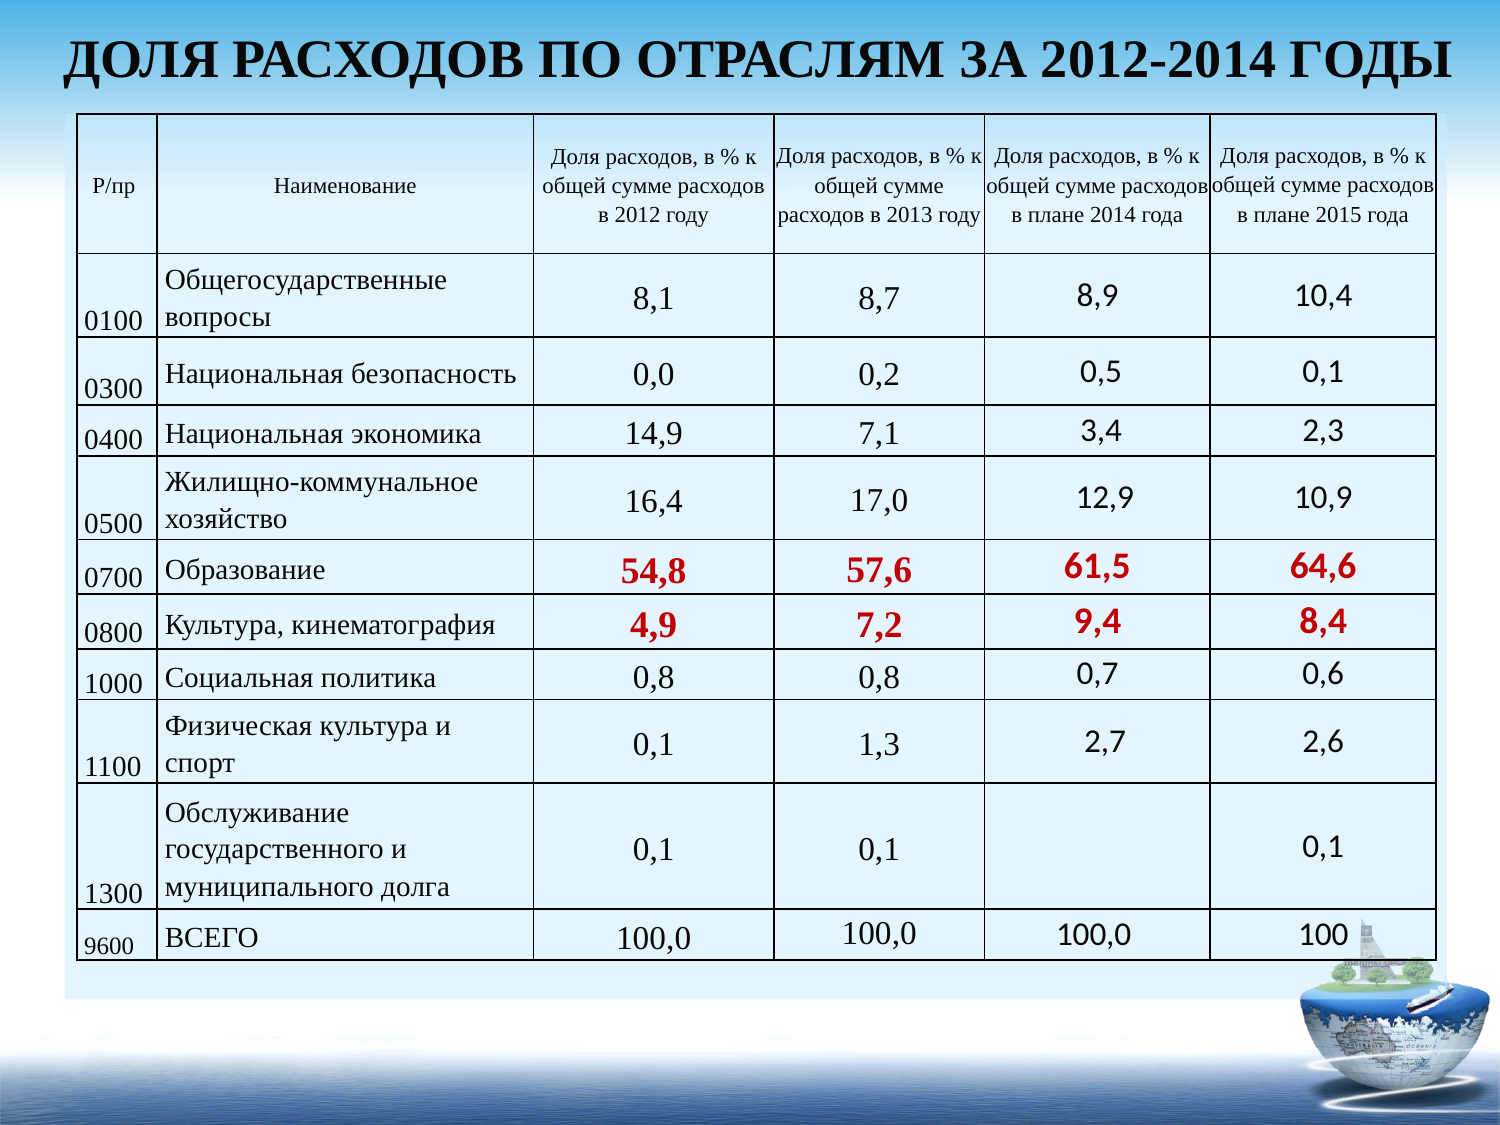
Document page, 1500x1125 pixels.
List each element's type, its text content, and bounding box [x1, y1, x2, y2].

table_cell Образование [158, 540, 533, 593]
table_cell 2,3 [1211, 406, 1435, 455]
table_cell 2,7 [985, 700, 1209, 782]
table_cell 100,0 [775, 910, 984, 959]
table_cell 64,6 [1211, 540, 1435, 593]
table_cell 3,4 [985, 406, 1209, 455]
table_cell 0,8 [534, 650, 773, 699]
table_cell Культура, кинематография [158, 595, 533, 648]
table_cell 0,1 [775, 784, 984, 908]
table_header Доля расходов, в % к общей сумме расходов в плане 2015 года [1211, 115, 1435, 253]
table_header Наименование [158, 115, 533, 253]
table_cell 61,5 [985, 540, 1209, 593]
table_cell 0,5 [985, 338, 1209, 404]
table_header Доля расходов, в % к общей сумме расходов в плане 2014 года [985, 115, 1209, 253]
table_cell 0400 [78, 406, 156, 455]
table_cell 2,6 [1211, 700, 1435, 782]
table_cell 0500 [78, 457, 156, 539]
table_header Р/пр [78, 115, 156, 253]
table_cell 100,0 [534, 910, 773, 959]
table_cell Национальная экономика [158, 406, 533, 455]
table_cell Общегосударственные вопросы [158, 254, 533, 336]
table_cell 0,6 [1211, 650, 1435, 699]
table_cell Физическая культура и спорт [158, 700, 533, 782]
text_box [64, 113, 1447, 1000]
table_cell 0,8 [775, 650, 984, 699]
table_cell ВСЕГО [158, 910, 533, 959]
table_cell 0,1 [534, 700, 773, 782]
table_header Доля расходов, в % к общей сумме расходов в 2013 году [775, 115, 984, 253]
table_cell 8,9 [985, 254, 1209, 336]
table_cell Социальная политика [158, 650, 533, 699]
table_cell 8,4 [1211, 595, 1435, 648]
table_cell 0,0 [534, 338, 773, 404]
table_cell 17,0 [775, 457, 984, 539]
table_cell 4,9 [534, 595, 773, 648]
table_cell 16,4 [534, 457, 773, 539]
table_cell 1100 [78, 700, 156, 782]
table_cell 8,1 [534, 254, 773, 336]
table_cell 100,0 [985, 910, 1209, 959]
picture [0, 973, 1500, 1125]
table_cell 1,3 [775, 700, 984, 782]
table_cell 7,1 [775, 406, 984, 455]
table_cell 10,9 [1211, 457, 1435, 539]
table_cell Жилищно-коммунальное хозяйство [158, 457, 533, 539]
table_cell 0,1 [1211, 784, 1435, 908]
table_cell Обслуживание государственного и муниципального долга [158, 784, 533, 908]
table_cell [985, 784, 1209, 908]
table_cell 12,9 [985, 457, 1209, 539]
table_cell 8,7 [775, 254, 984, 336]
table_cell 100 [1211, 910, 1435, 959]
table_cell 9,4 [985, 595, 1209, 648]
table_cell 0,7 [985, 650, 1209, 699]
table_cell 0,1 [534, 784, 773, 908]
table_cell 0300 [78, 338, 156, 404]
table_cell 0100 [78, 254, 156, 336]
table_header Доля расходов, в % к общей сумме расходов в 2012 году [534, 115, 773, 253]
table_cell Национальная безопасность [158, 338, 533, 404]
table_cell 14,9 [534, 406, 773, 455]
table_cell 10,4 [1211, 254, 1435, 336]
table_cell 0800 [78, 595, 156, 648]
table_cell 9600 [78, 910, 156, 959]
table_cell 54,8 [534, 540, 773, 593]
table_cell 1000 [78, 650, 156, 699]
title ДОЛЯ РАСХОДОВ ПО ОТРАСЛЯМ ЗА 2012-2014 ГОДЫ [17, 18, 1500, 162]
table_cell 1300 [78, 784, 156, 908]
table_cell 57,6 [775, 540, 984, 593]
table_cell 0,2 [775, 338, 984, 404]
table_cell 7,2 [775, 595, 984, 648]
table_cell 0700 [78, 540, 156, 593]
table_cell 0,1 [1211, 338, 1435, 404]
